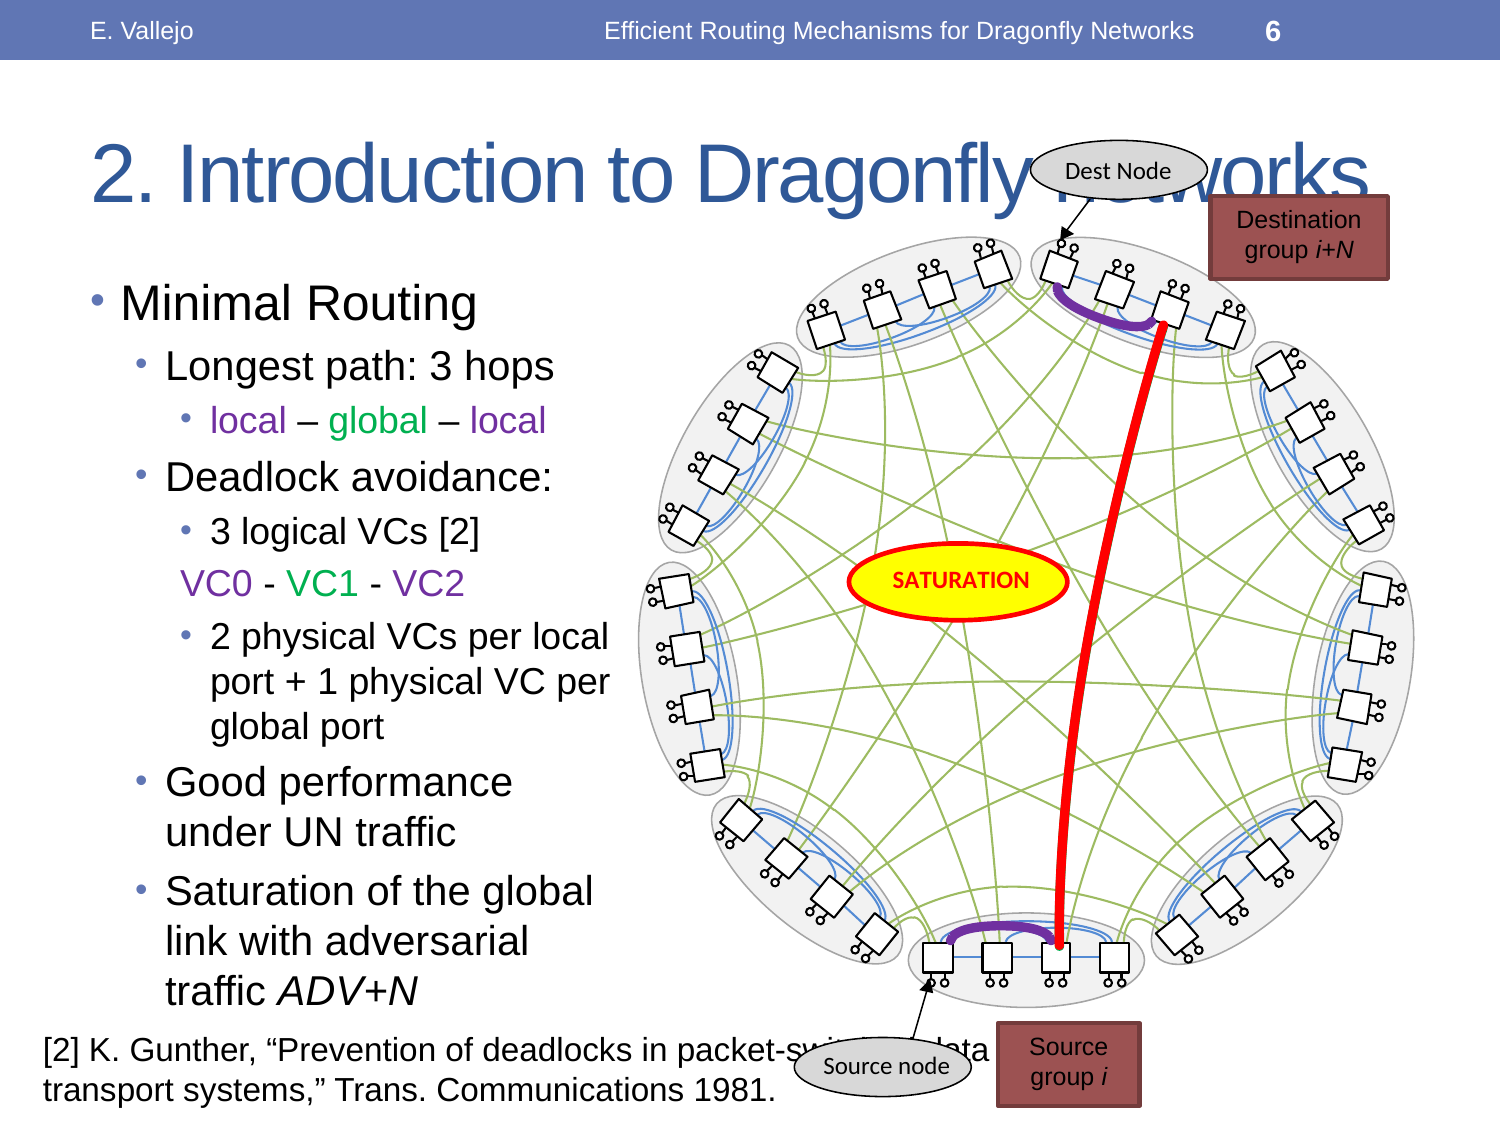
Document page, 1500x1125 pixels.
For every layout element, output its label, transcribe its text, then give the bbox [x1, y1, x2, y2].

footer Efficient Routing Mechanisms for Dragonfly Networks [562, 3, 1238, 57]
slide_number 6 [1250, 3, 1425, 57]
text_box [938, 913, 1049, 953]
title 2. Introduction to Dragonfly networks [75, 87, 1425, 250]
list Minimal Routing Longest path: 3 hops local – global – local Deadlock avoidance: 3 logical VCs [2] VC0 - VC1 - VC2 2 physical VCs per local port + 1 physical VC per global port Good performance under UN traffic Saturation of the global link with adversarial traffic ADV+N [75, 262, 632, 1062]
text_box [1051, 317, 1171, 953]
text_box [1034, 314, 1049, 535]
slide_number E. Vallejo [75, 3, 550, 57]
text_box [2] K. Gunther, “Prevention of deadlocks in packet-switched data transport systems,” Trans. Communications 1981. [28, 1020, 1011, 1116]
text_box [790, 975, 975, 1100]
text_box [1045, 275, 1164, 339]
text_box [1026, 136, 1211, 244]
text_box Destination group i+N [1220, 196, 1388, 206]
text_box Source group i [997, 1023, 1140, 1098]
text_box [996, 1021, 1142, 1108]
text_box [1034, 633, 1049, 910]
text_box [619, 209, 1433, 1012]
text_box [843, 538, 1073, 626]
